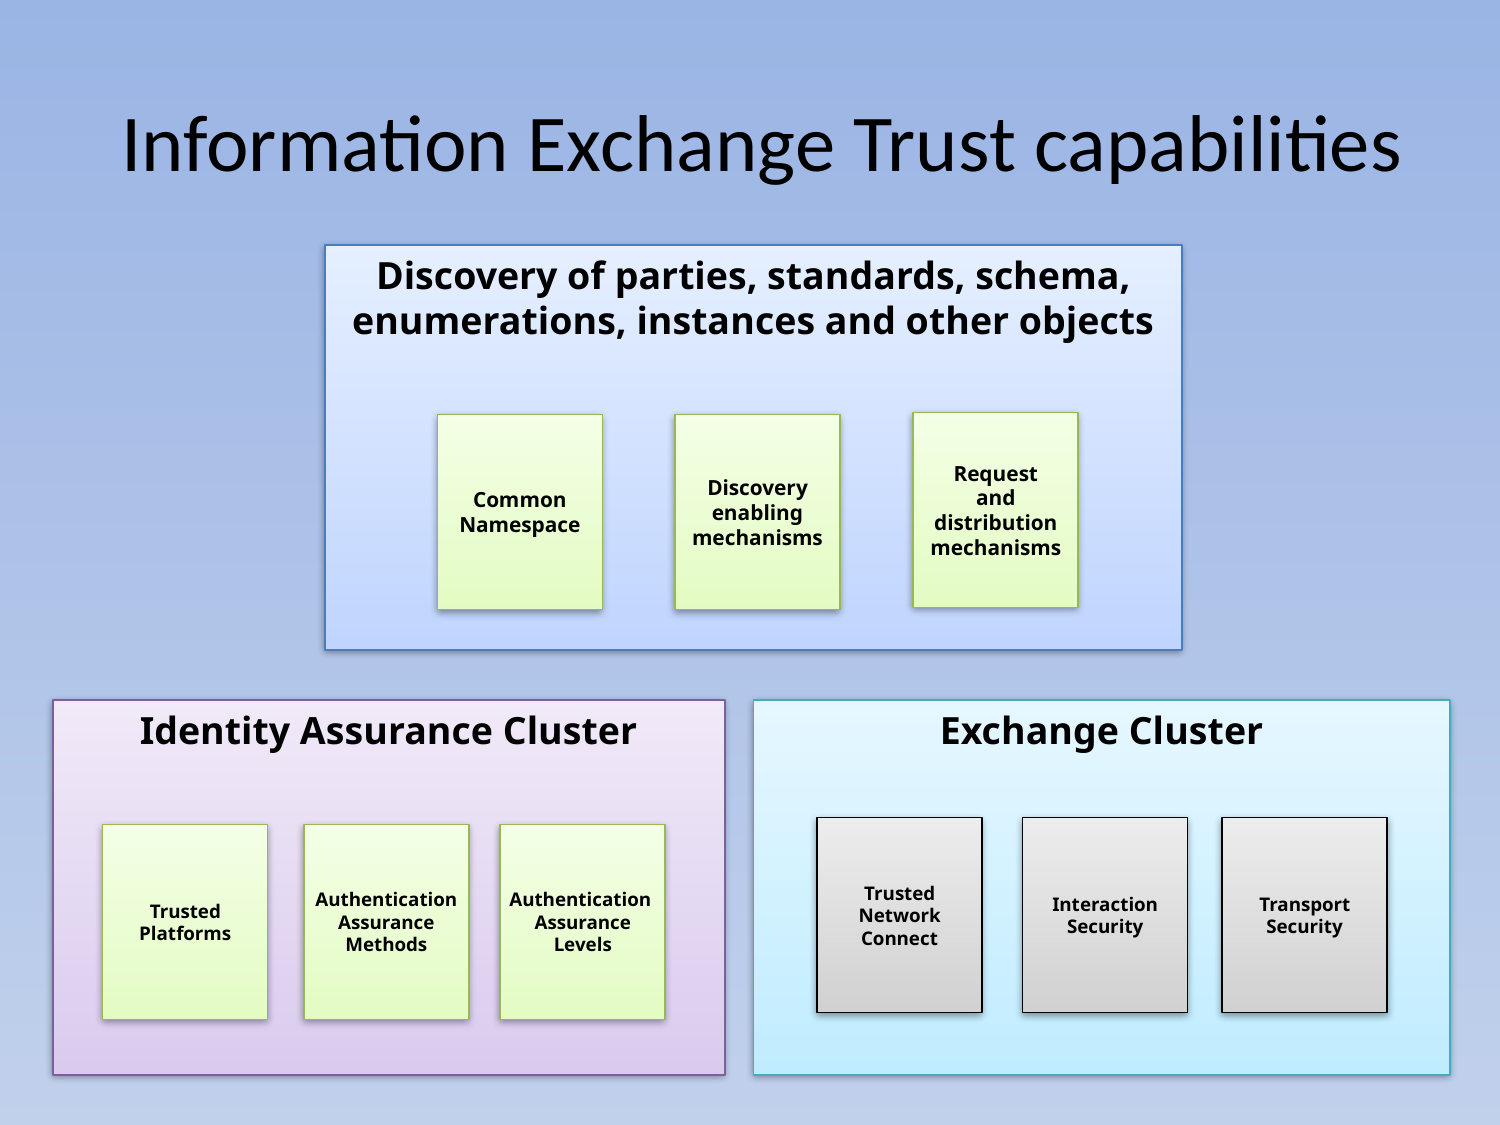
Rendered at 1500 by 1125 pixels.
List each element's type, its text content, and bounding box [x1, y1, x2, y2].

text_box Request and distribution mechanisms [912, 412, 1079, 608]
text_box Authentication Assurance Levels [499, 824, 666, 1020]
text_box Discovery of parties, standards, schema, enumerations, instances and other objects [324, 244, 1183, 651]
text_box Trusted Network Connect [816, 817, 983, 1013]
text_box Interaction Security [1022, 817, 1188, 1013]
text_box Transport Security [1221, 817, 1388, 1013]
text_box Common Namespace [437, 414, 603, 610]
text_box Discovery enabling mechanisms [674, 414, 841, 610]
text_box Identity Assurance Cluster [52, 699, 726, 1076]
text_box Authentication Assurance Methods [303, 824, 470, 1020]
text_box Trusted Platforms [102, 824, 268, 1020]
text_box Exchange Cluster [753, 699, 1451, 1076]
title Information Exchange Trust capabilities [75, 45, 1450, 233]
